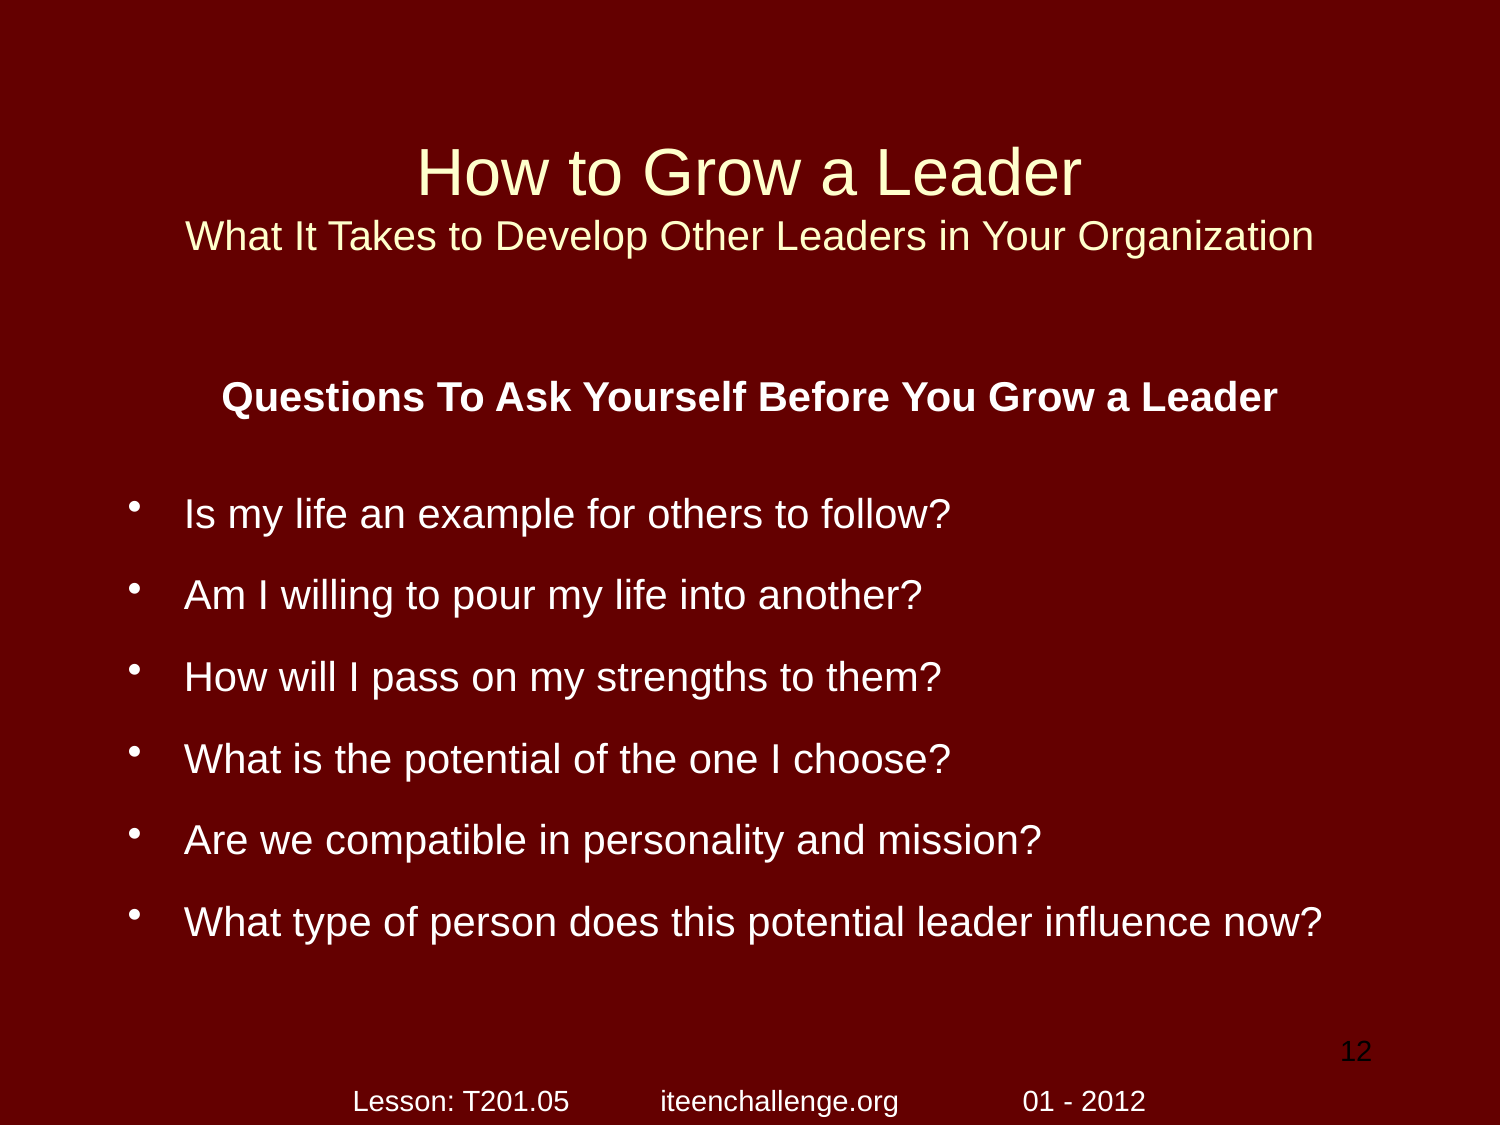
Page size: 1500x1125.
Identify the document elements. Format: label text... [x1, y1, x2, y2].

slide_number 12 [1074, 1024, 1388, 1101]
footer Lesson: T201.05 iteenchallenge.org 01 - 2012 [324, 1074, 1176, 1125]
list Questions To Ask Yourself Before You Grow a Leader Is my life an example for others to follow? Am I willing to pour my life into another? How will I pass on my strengths to them? What is the potential of the one I choose? Are we compatible in personality and mission? What type of person does this potential leader influence now? [112, 362, 1388, 1000]
title How to Grow a Leader What It Takes to Develop Other Leaders in Your Organization [112, 99, 1388, 288]
